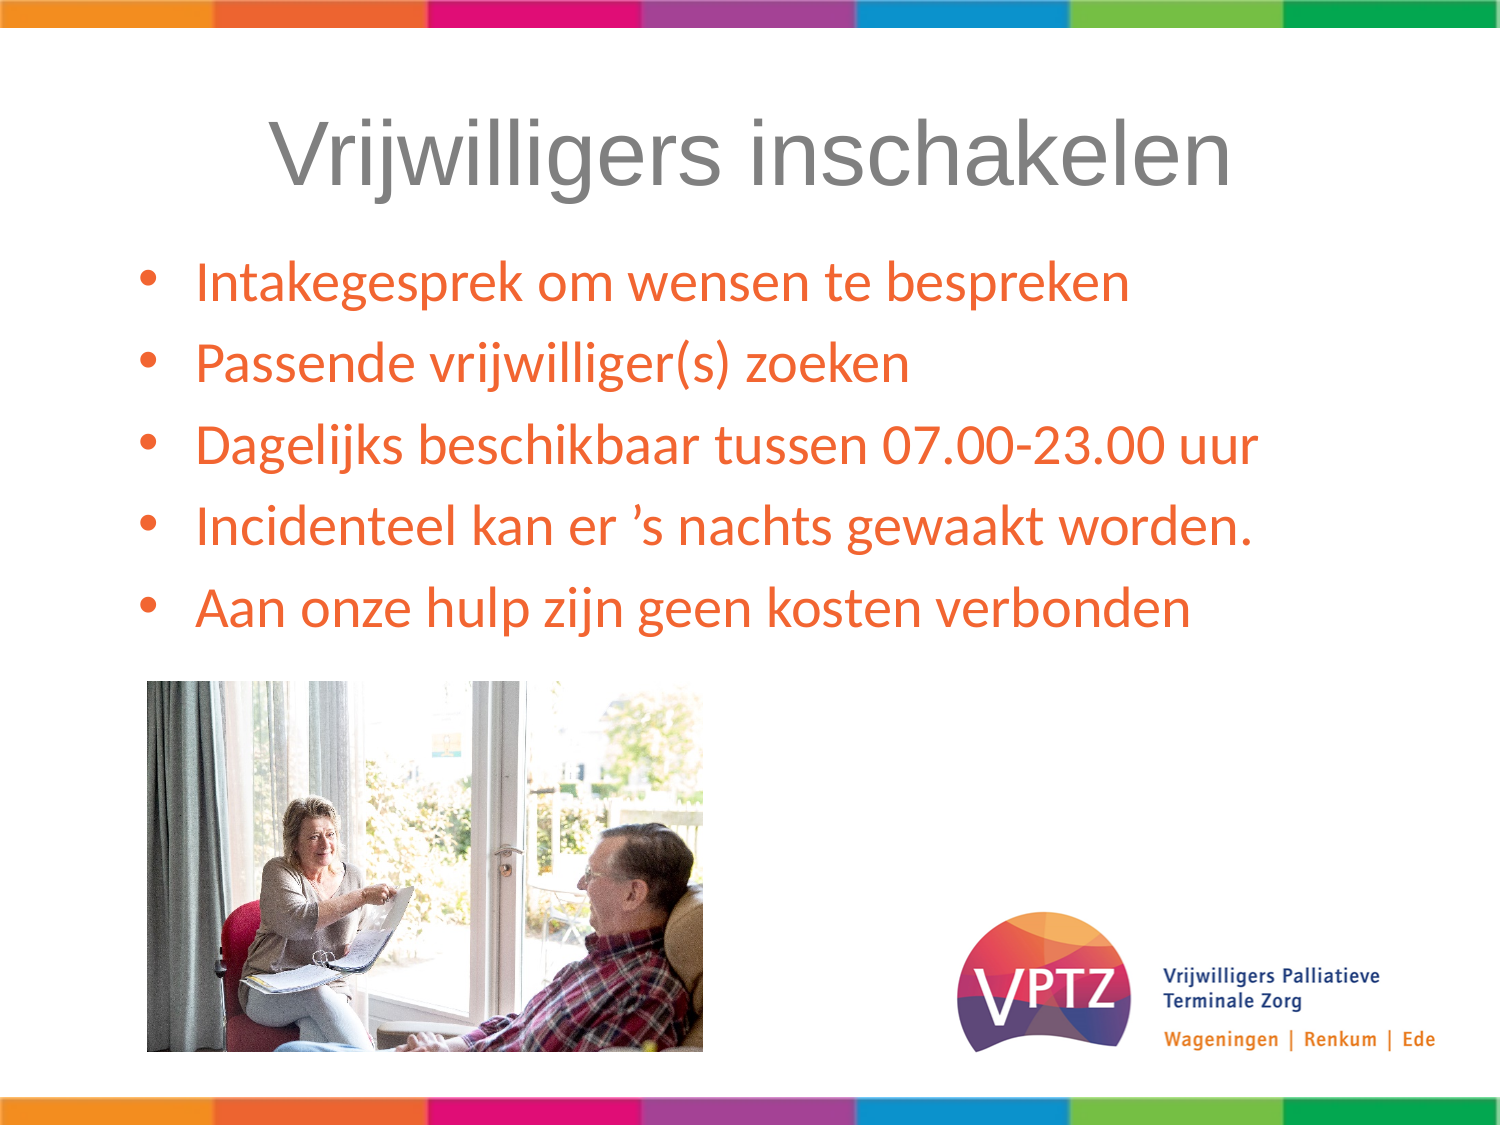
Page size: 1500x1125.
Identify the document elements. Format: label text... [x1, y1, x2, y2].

picture [0, 1097, 1500, 1125]
list Intakegesprek om wensen te bespreken Passende vrijwilliger(s) zoeken Dagelijks beschikbaar tussen 07.00-23.00 uur Incidenteel kan er ’s nachts gewaakt worden. Aan onze hulp zijn geen kosten verbonden [123, 235, 1425, 1005]
text_box Vrijwilligers inschakelen [76, 54, 1427, 243]
title [75, 44, 569, 236]
picture [0, 0, 1500, 28]
picture [915, 885, 1477, 1083]
picture [147, 680, 703, 1052]
